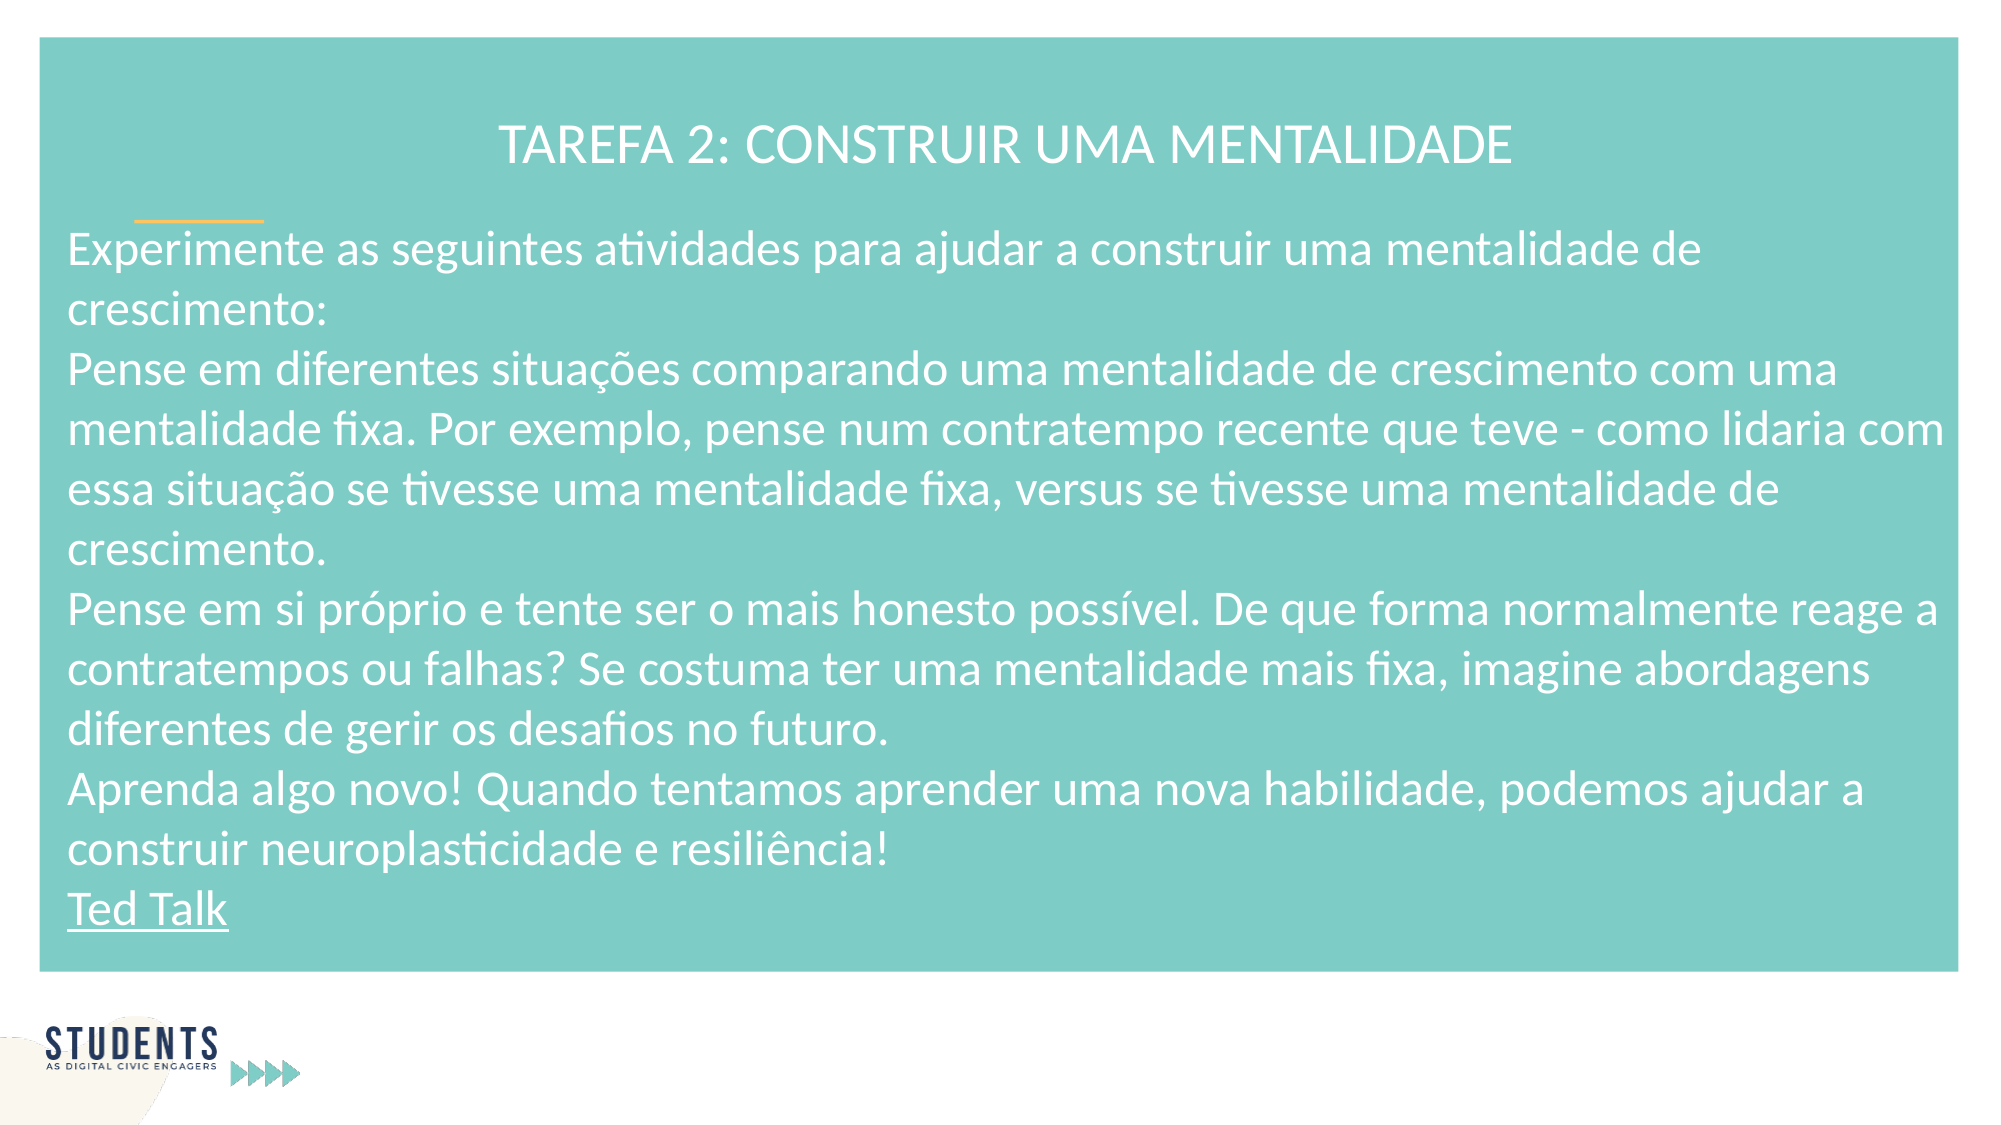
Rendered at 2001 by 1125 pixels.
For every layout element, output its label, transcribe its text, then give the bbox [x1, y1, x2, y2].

list TAREFA 2: CONSTRUIR UMA MENTALIDADE [120, 105, 1894, 201]
picture [0, 1016, 304, 1125]
text_box Experimente as seguintes atividades para ajudar a construir uma mentalidade de crescimento: Pense em diferentes situações comparando uma mentalidade de crescimento com uma mentalidade fixa. Por exemplo, pense num contratempo recente que teve - como lidaria com essa situação se tivesse uma mentalidade fixa, versus se tivesse uma mentalidade de crescimento. Pense em si próprio e tente ser o mais honesto possível. De que forma normalmente reage a contratempos ou falhas? Se costuma ter uma mentalidade mais fixa, imagine abordagens diferentes de gerir os desafios no futuro. Aprenda algo novo! Quando tentamos aprender uma nova habilidade, podemos ajudar a construir neuroplasticidade e resiliência! Ted Talk [52, 208, 1962, 944]
